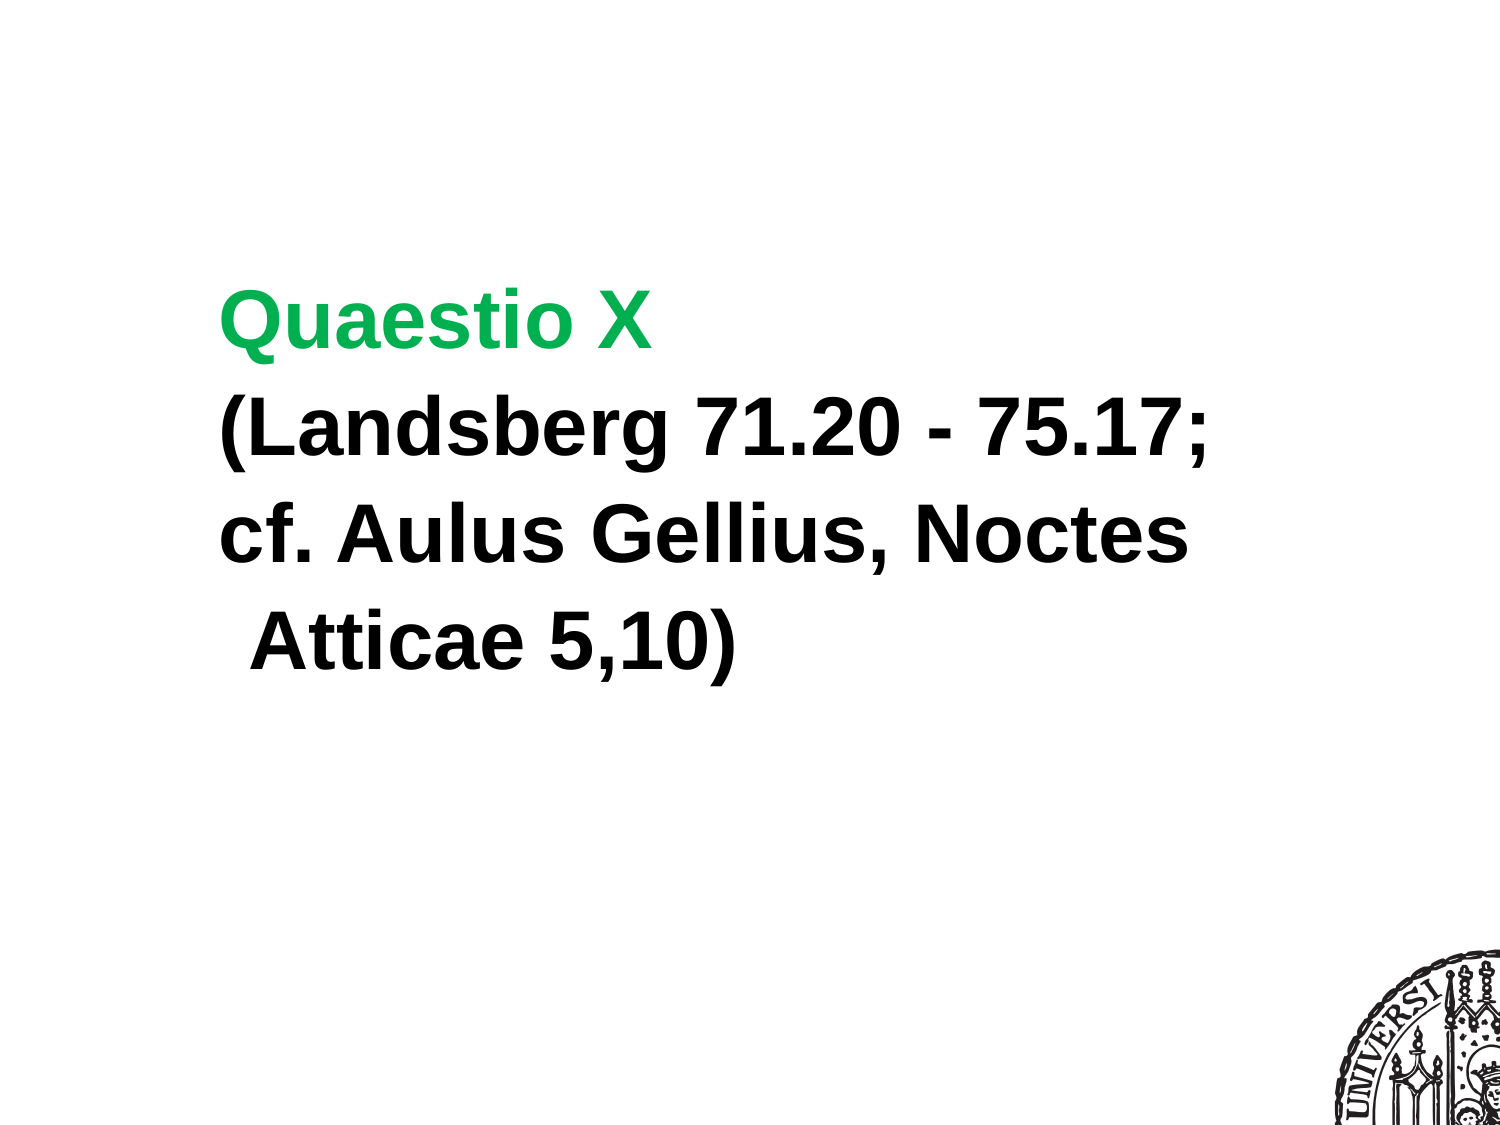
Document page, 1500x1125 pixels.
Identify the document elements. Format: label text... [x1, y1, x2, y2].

text_box Quaestio X (Landsberg 71.20 - 75.17; cf. Aulus Gellius, Noctes Atticae 5,10) [204, 250, 1475, 769]
